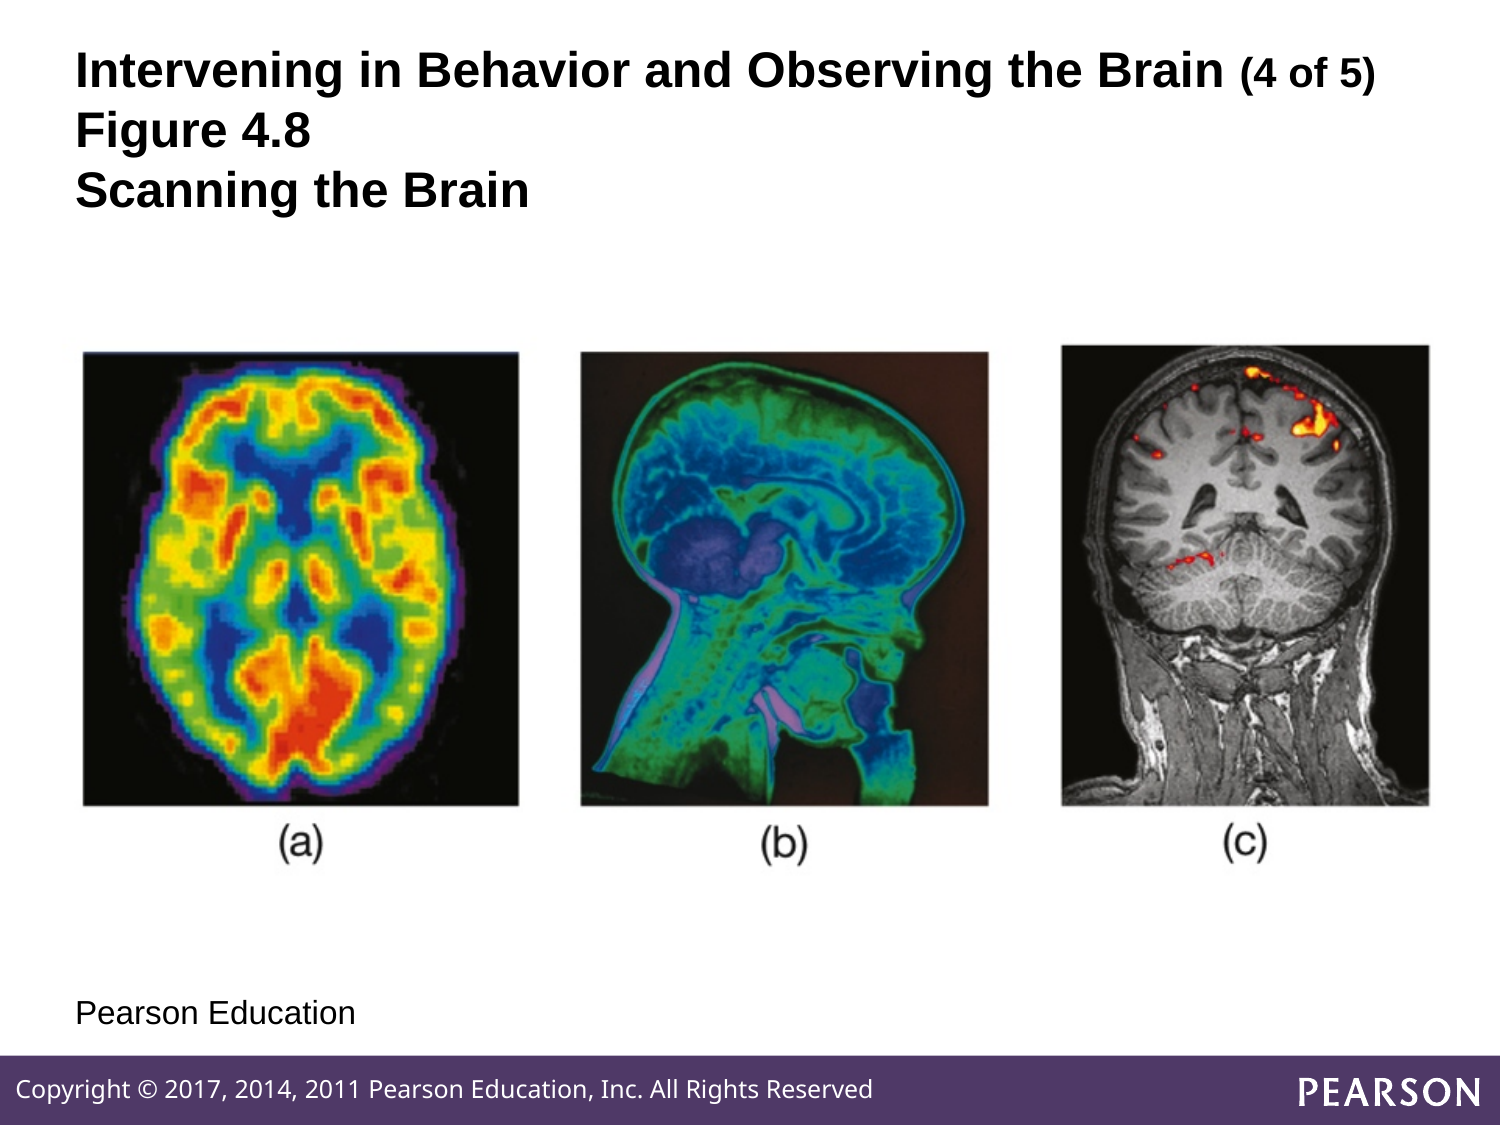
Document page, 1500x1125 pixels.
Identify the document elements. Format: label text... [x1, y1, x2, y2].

title Intervening in Behavior and Observing the Brain (4 of 5) Figure 4.8 Scanning the Brain [75, 37, 1425, 213]
list Pearson Education [75, 910, 1425, 1031]
picture [53, 324, 1463, 901]
